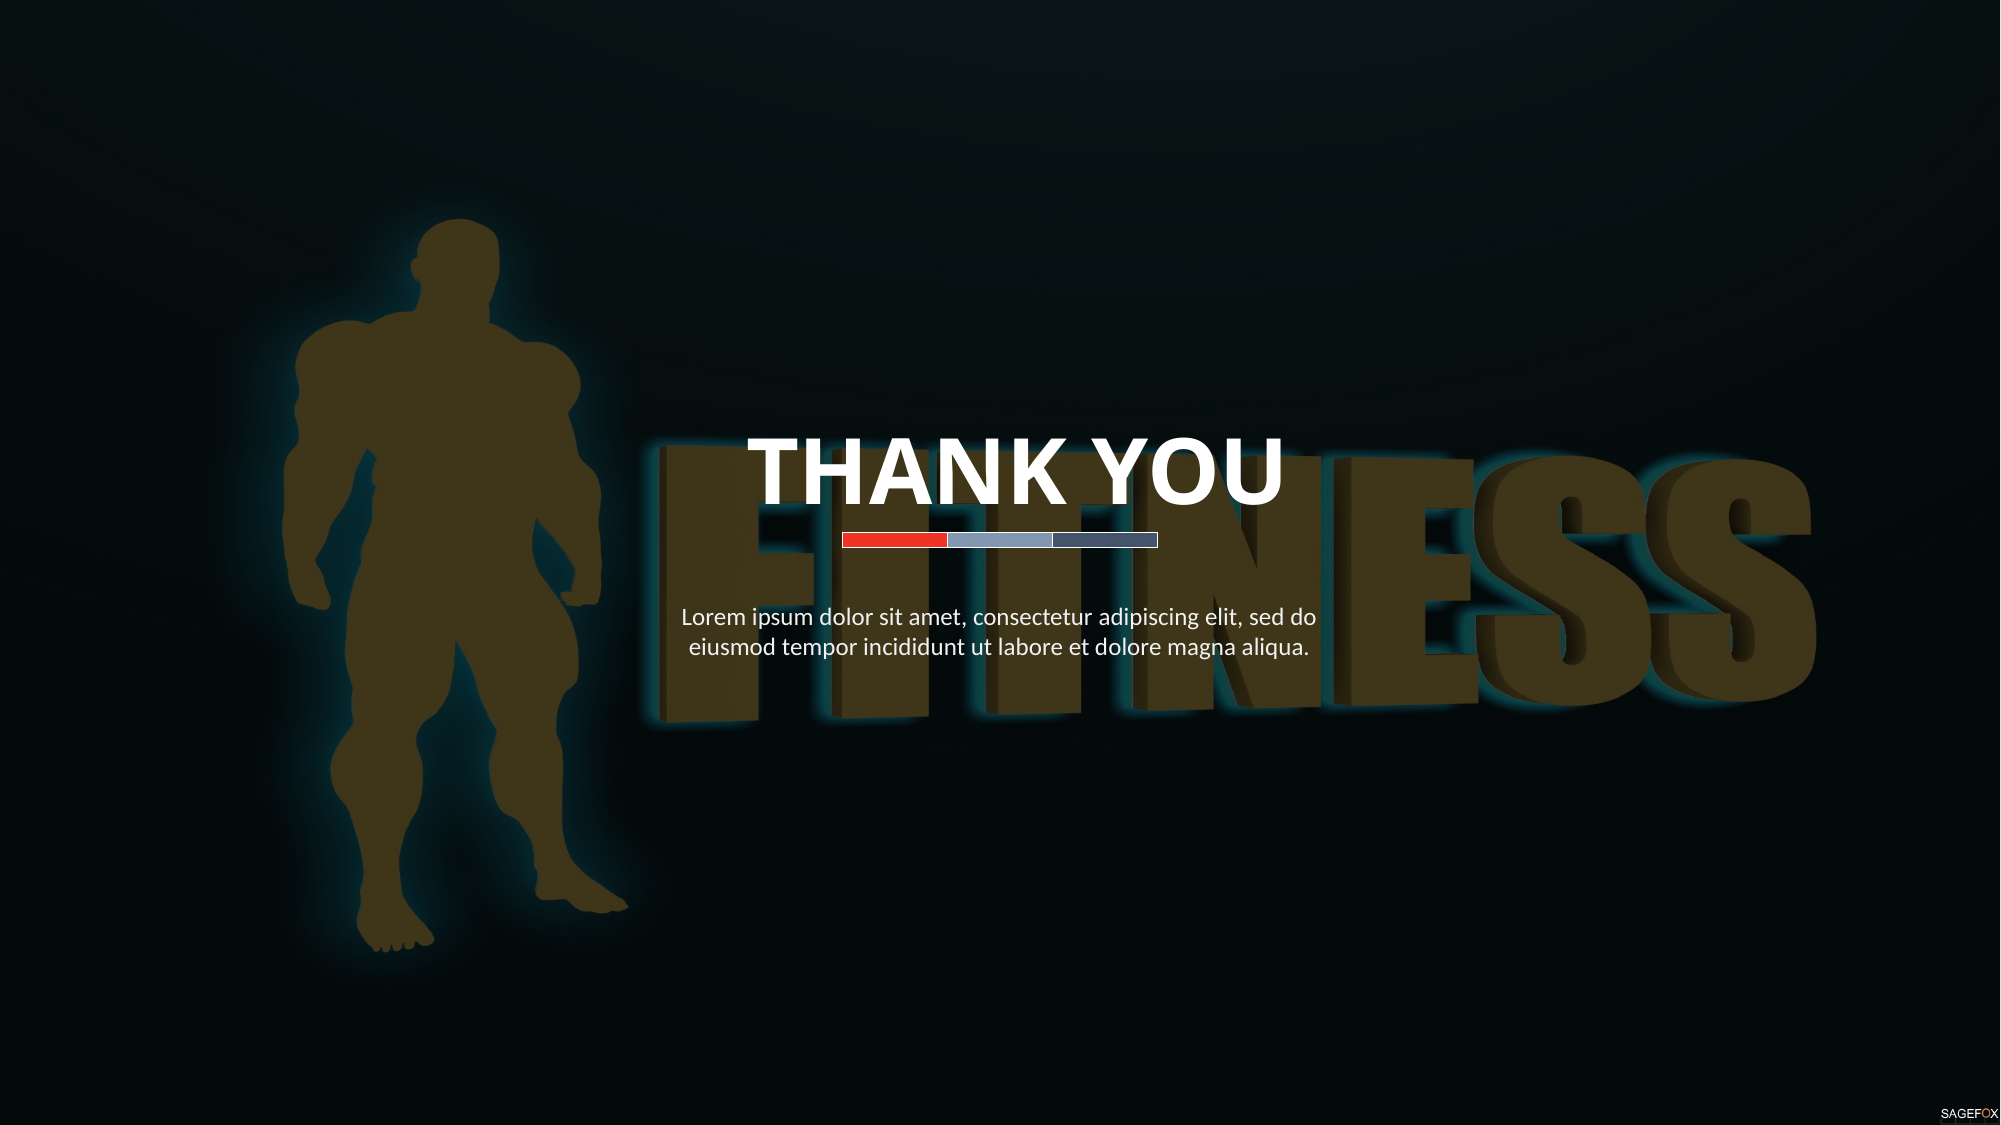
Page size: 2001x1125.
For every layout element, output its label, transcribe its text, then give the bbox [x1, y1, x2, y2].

picture [0, 0, 2001, 1125]
text_box THANK YOU [565, 405, 1470, 531]
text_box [842, 532, 1158, 548]
text_box Lorem ipsum dolor sit amet, consectetur adipiscing elit, sed do eiusmod tempor incididunt ut labore et dolore magna aliqua. [660, 593, 1340, 668]
